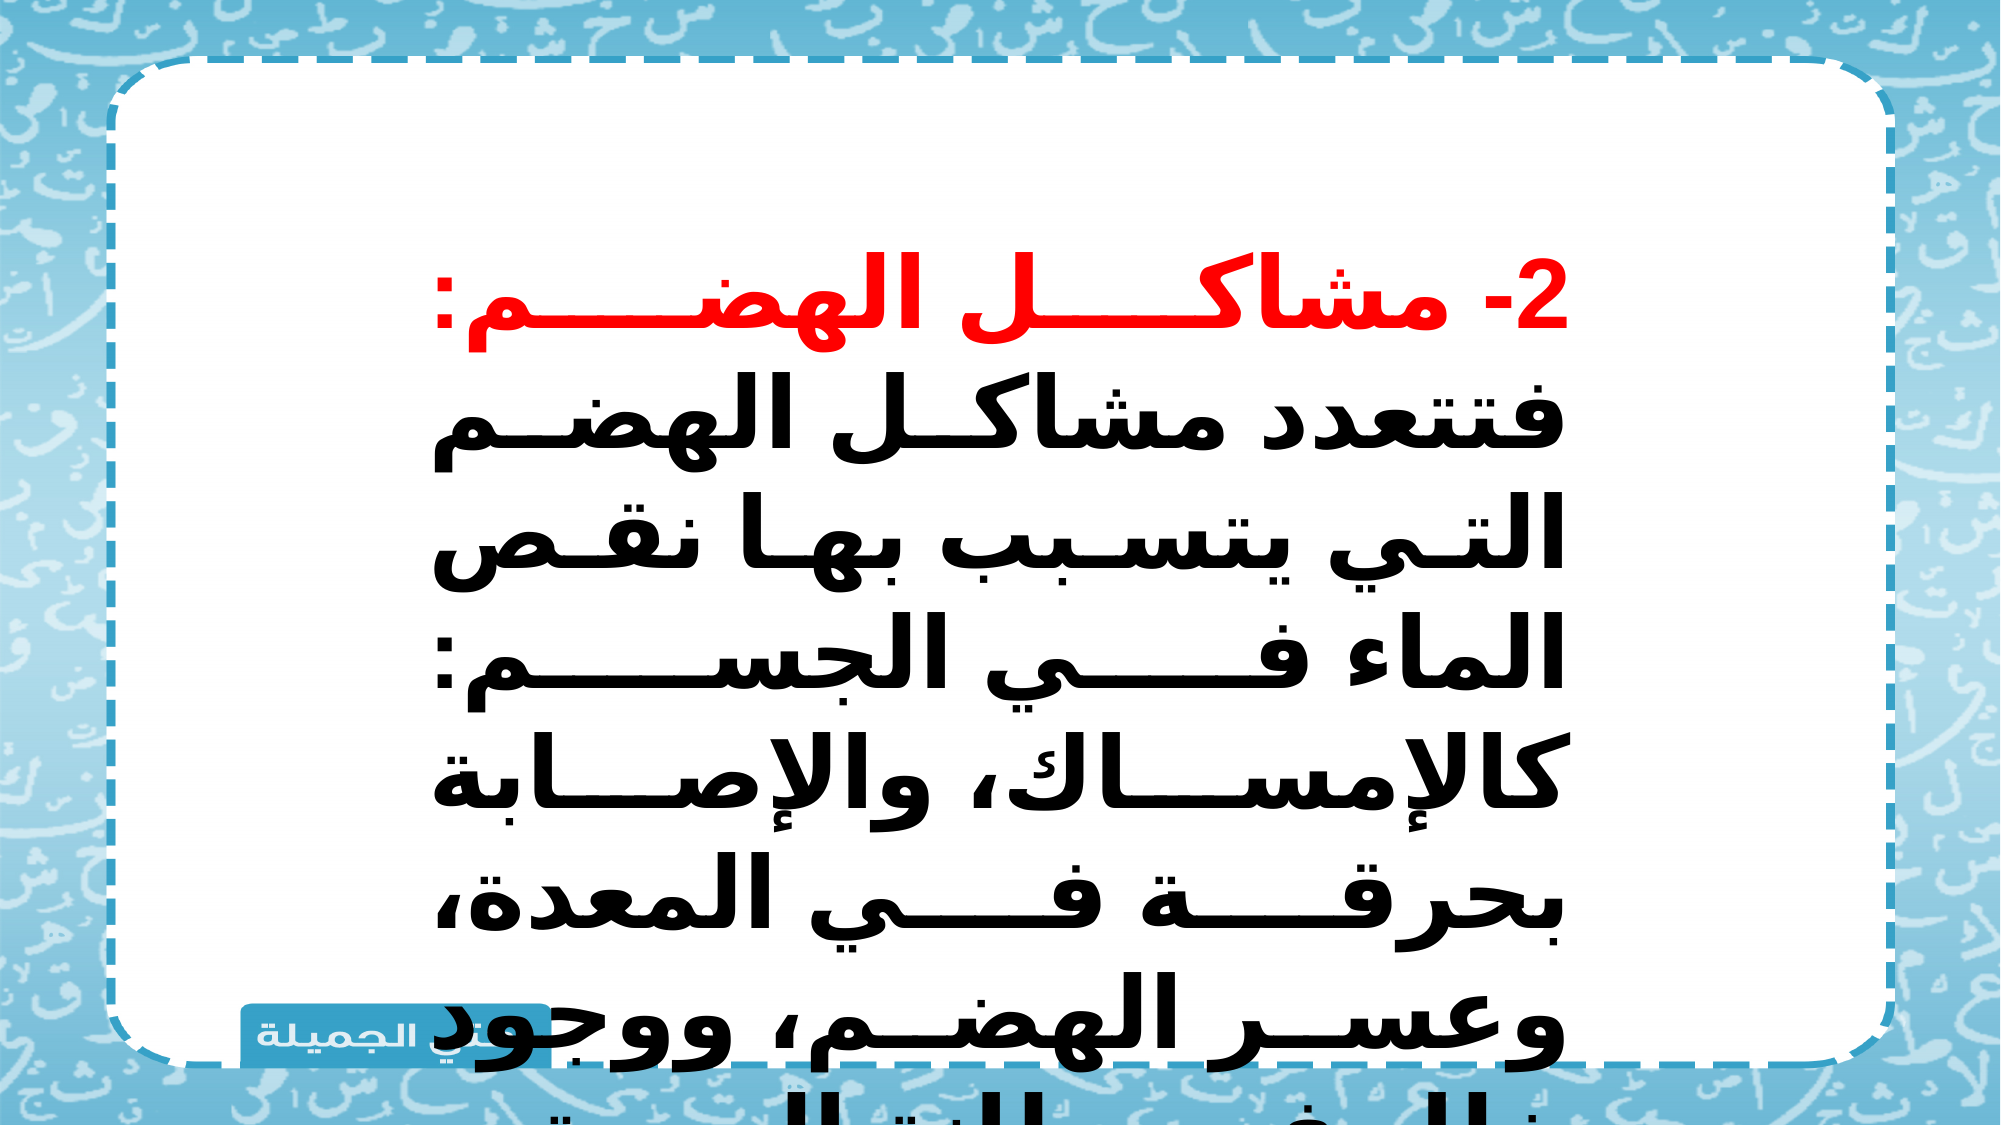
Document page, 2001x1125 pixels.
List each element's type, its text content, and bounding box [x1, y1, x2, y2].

picture [0, 0, 2001, 1125]
text_box 2- مشاكل الهضم: فتتعدد مشاكل الهضم التي يتسبب بها نقص الماء في الجسم: كالإمساك، والإصابة بحرقة في المعدة، وعسر الهضم، ووجود خلل في بطانة المعدة. [413, 221, 1586, 1125]
